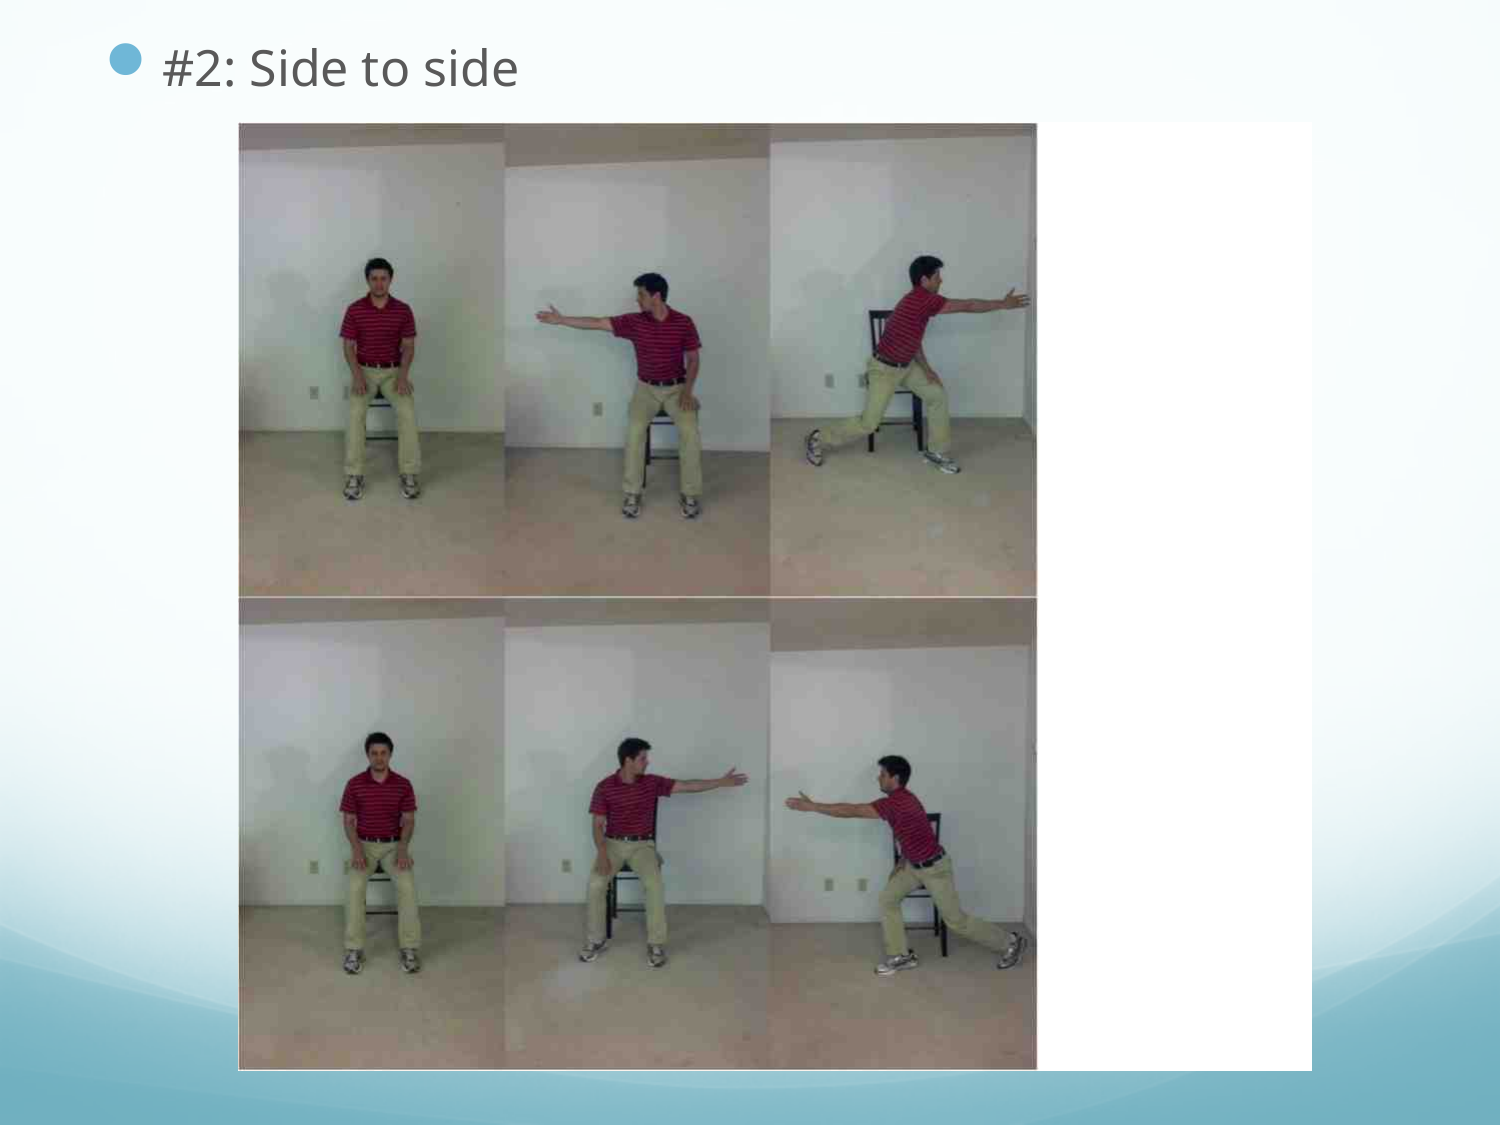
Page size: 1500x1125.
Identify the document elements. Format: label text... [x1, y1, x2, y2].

picture [237, 121, 1312, 1071]
list #2: Side to side [90, 28, 1410, 975]
